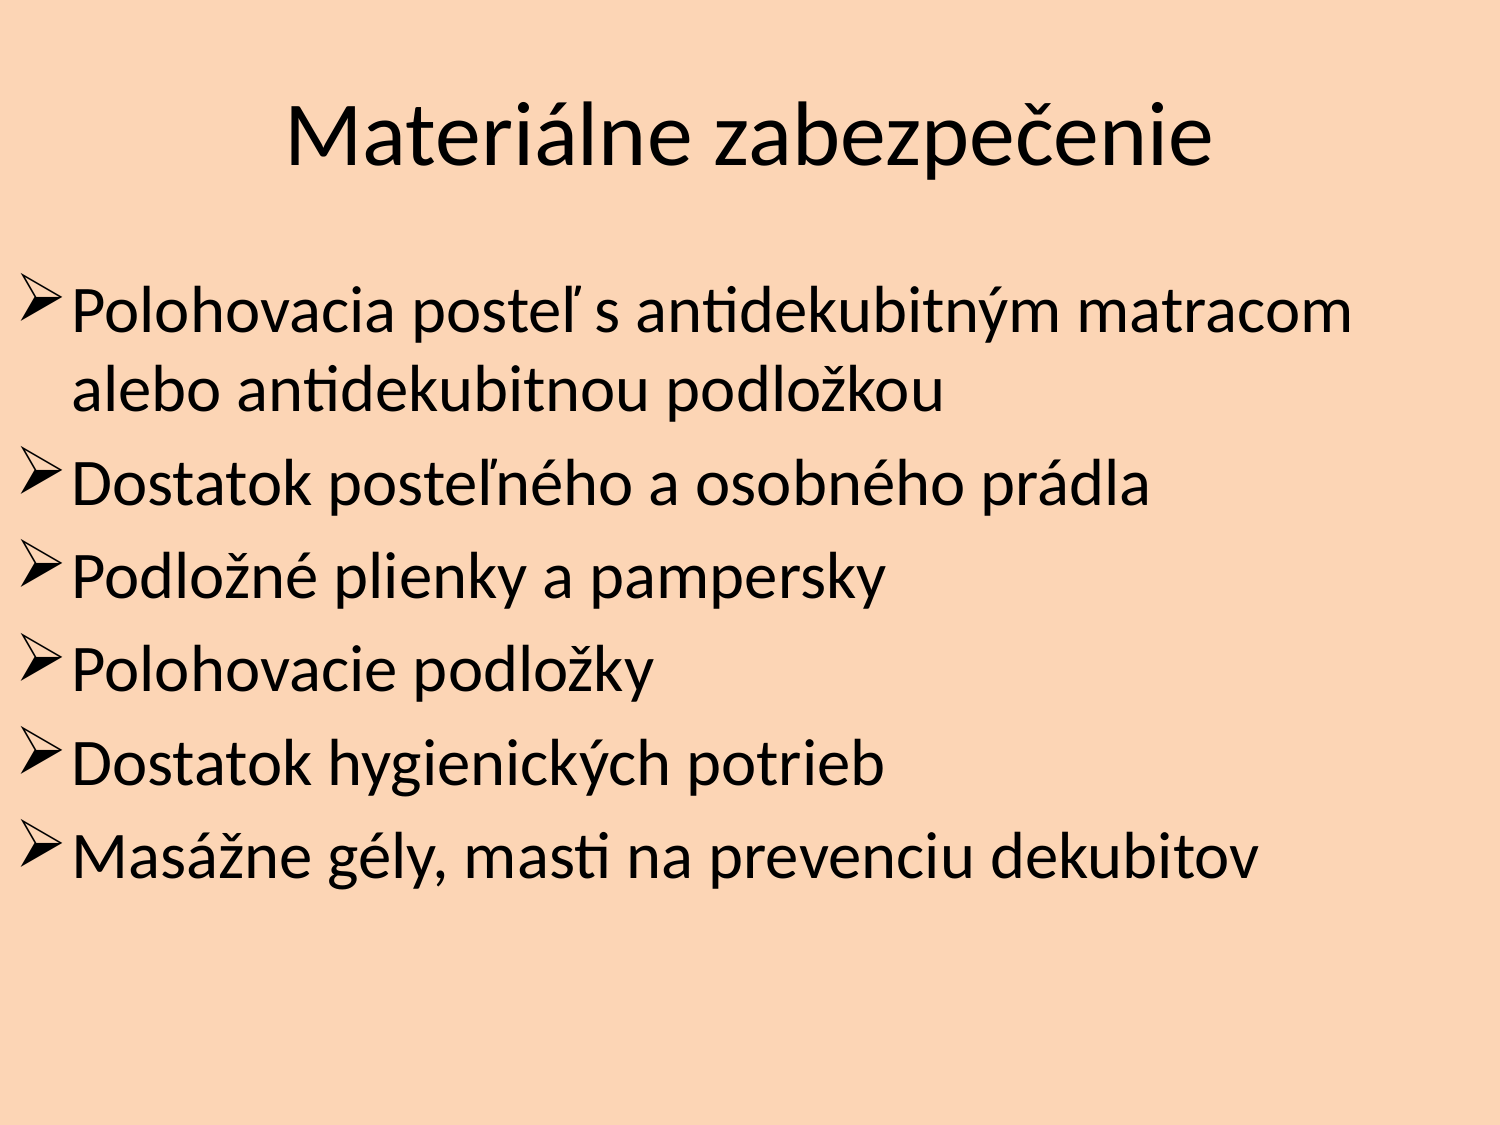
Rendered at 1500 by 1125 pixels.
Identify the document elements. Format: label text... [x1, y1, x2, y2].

title Materiálne zabezpečenie [0, 0, 1500, 257]
list Polohovacia posteľ s antidekubitným matracom alebo antidekubitnou podložkou Dostatok posteľného a osobného prádla Podložné plienky a pampersky Polohovacie podložky Dostatok hygienických potrieb Masážne gély, masti na prevenciu dekubitov [0, 257, 1500, 1125]
